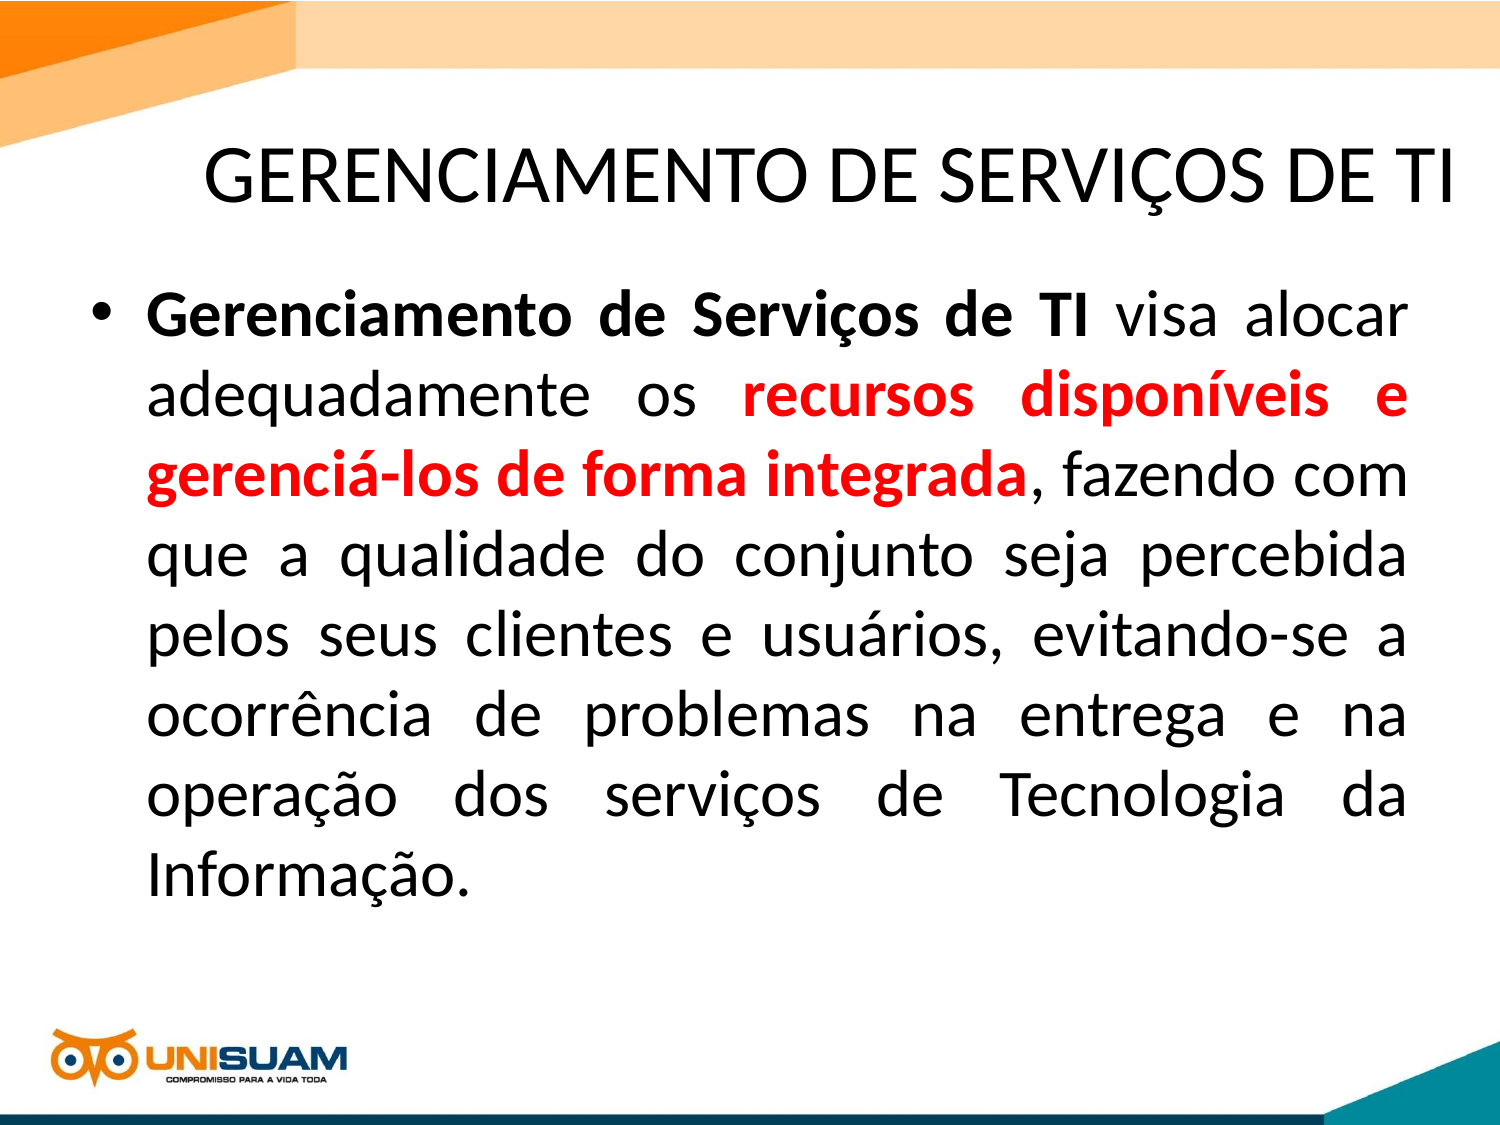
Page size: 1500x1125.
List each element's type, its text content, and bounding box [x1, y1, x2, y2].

text_box GERENCIAMENTO DE SERVIÇOS DE TI [162, 75, 1500, 263]
picture [0, 1, 1500, 1125]
list Gerenciamento de Serviços de TI visa alocar adequadamente os recursos disponíveis e gerenciá-los de forma integrada, fazendo com que a qualidade do conjunto seja percebida pelos seus clientes e usuários, evitando-se a ocorrência de problemas na entrega e na operação dos serviços de Tecnologia da Informação. [75, 262, 1425, 1005]
